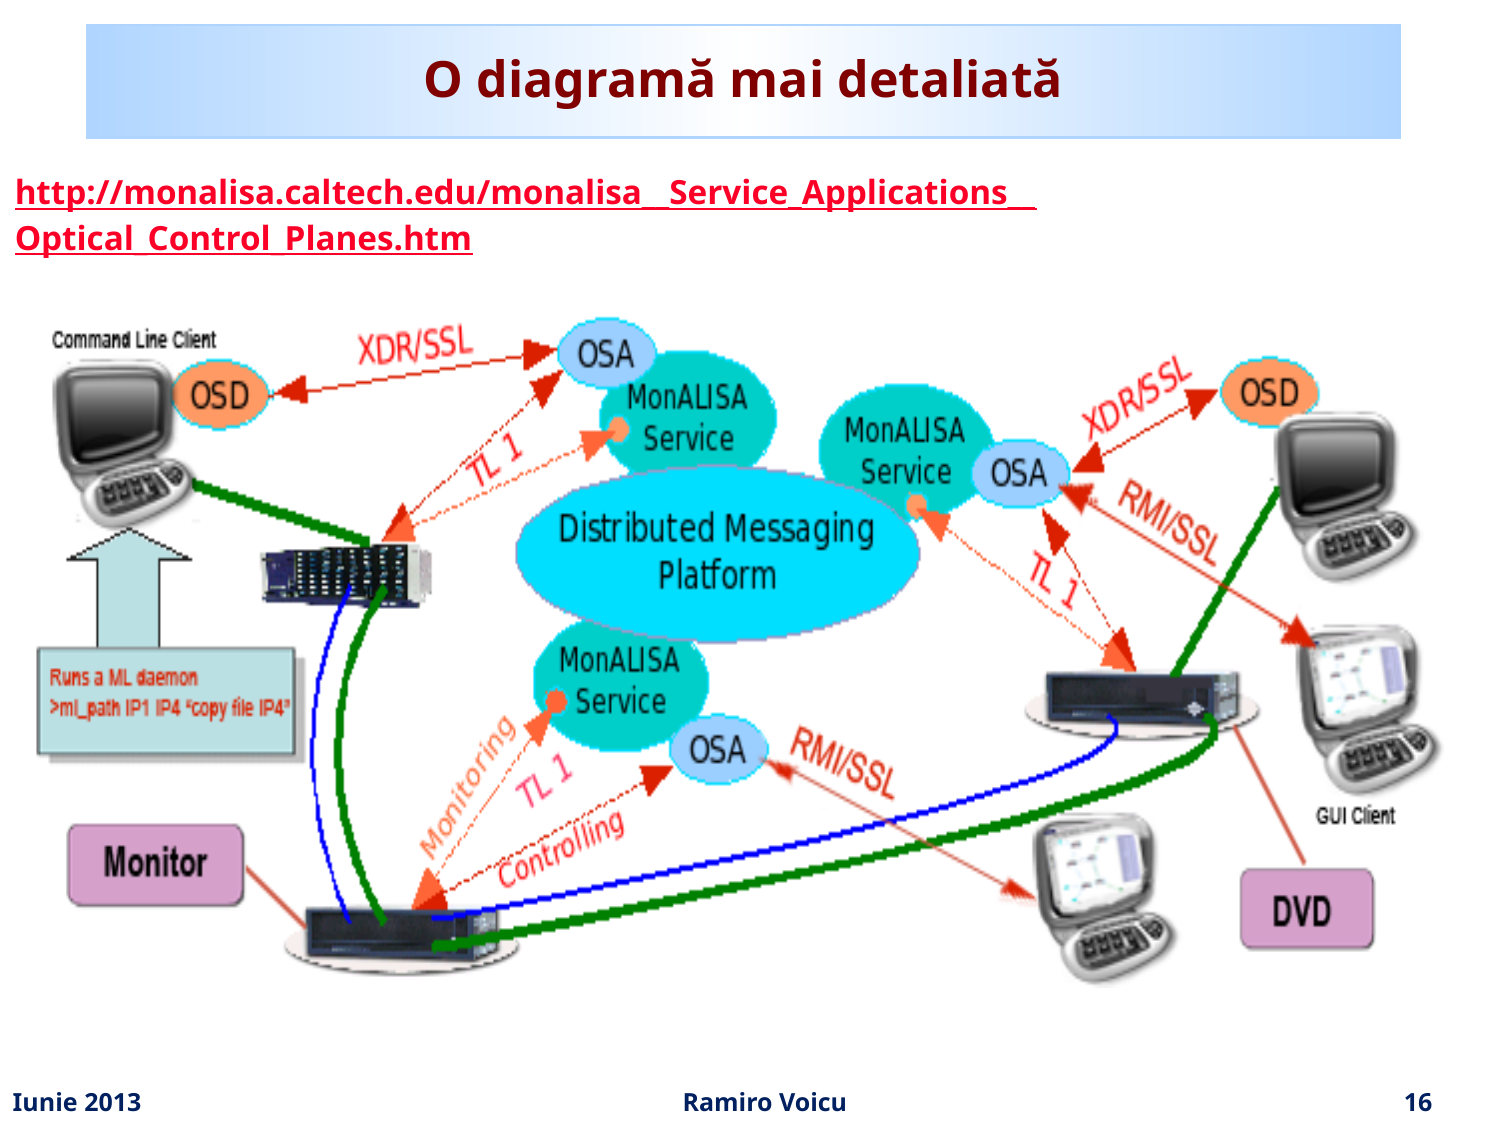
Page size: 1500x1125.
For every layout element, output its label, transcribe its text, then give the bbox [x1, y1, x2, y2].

picture [30, 299, 1445, 988]
text_box http://monalisa.caltech.edu/monalisa__Service_Applications__Optical_Control_Planes.htm [0, 164, 1475, 270]
title O diagramă mai detaliată [86, 24, 1401, 139]
